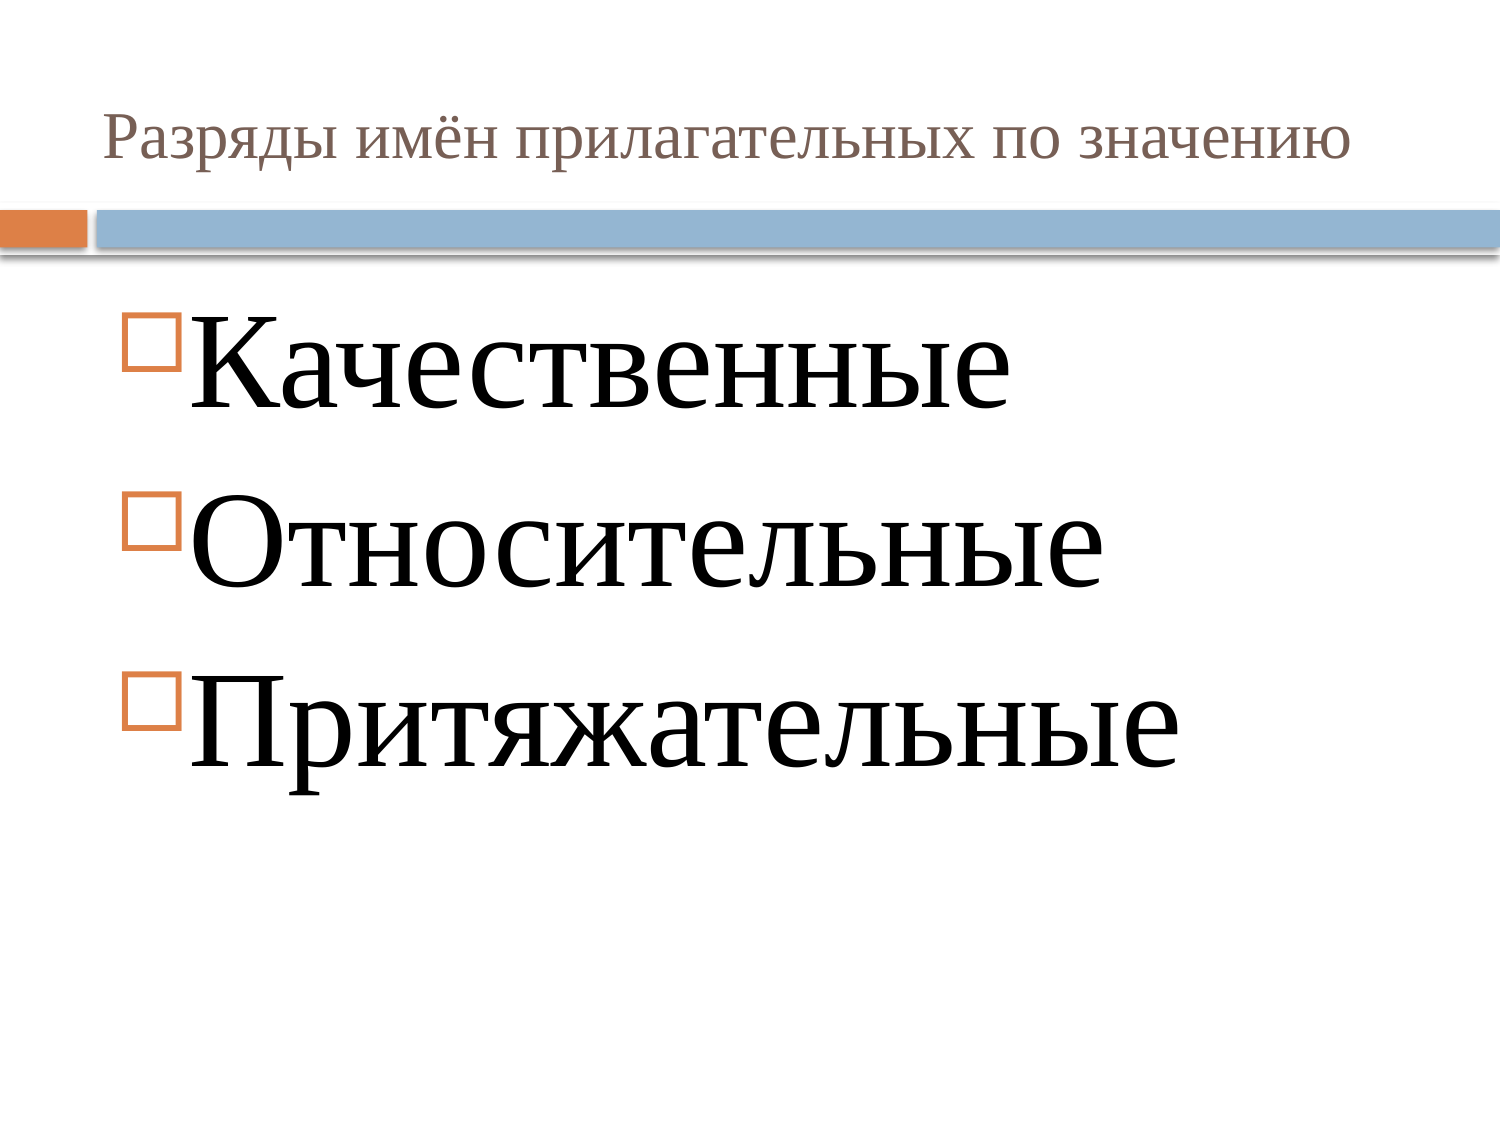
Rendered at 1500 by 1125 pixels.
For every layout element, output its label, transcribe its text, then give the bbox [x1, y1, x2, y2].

list Качественные Относительные Притяжательные [100, 262, 1438, 1000]
title Разряды имён прилагательных по значению [87, 50, 1425, 213]
